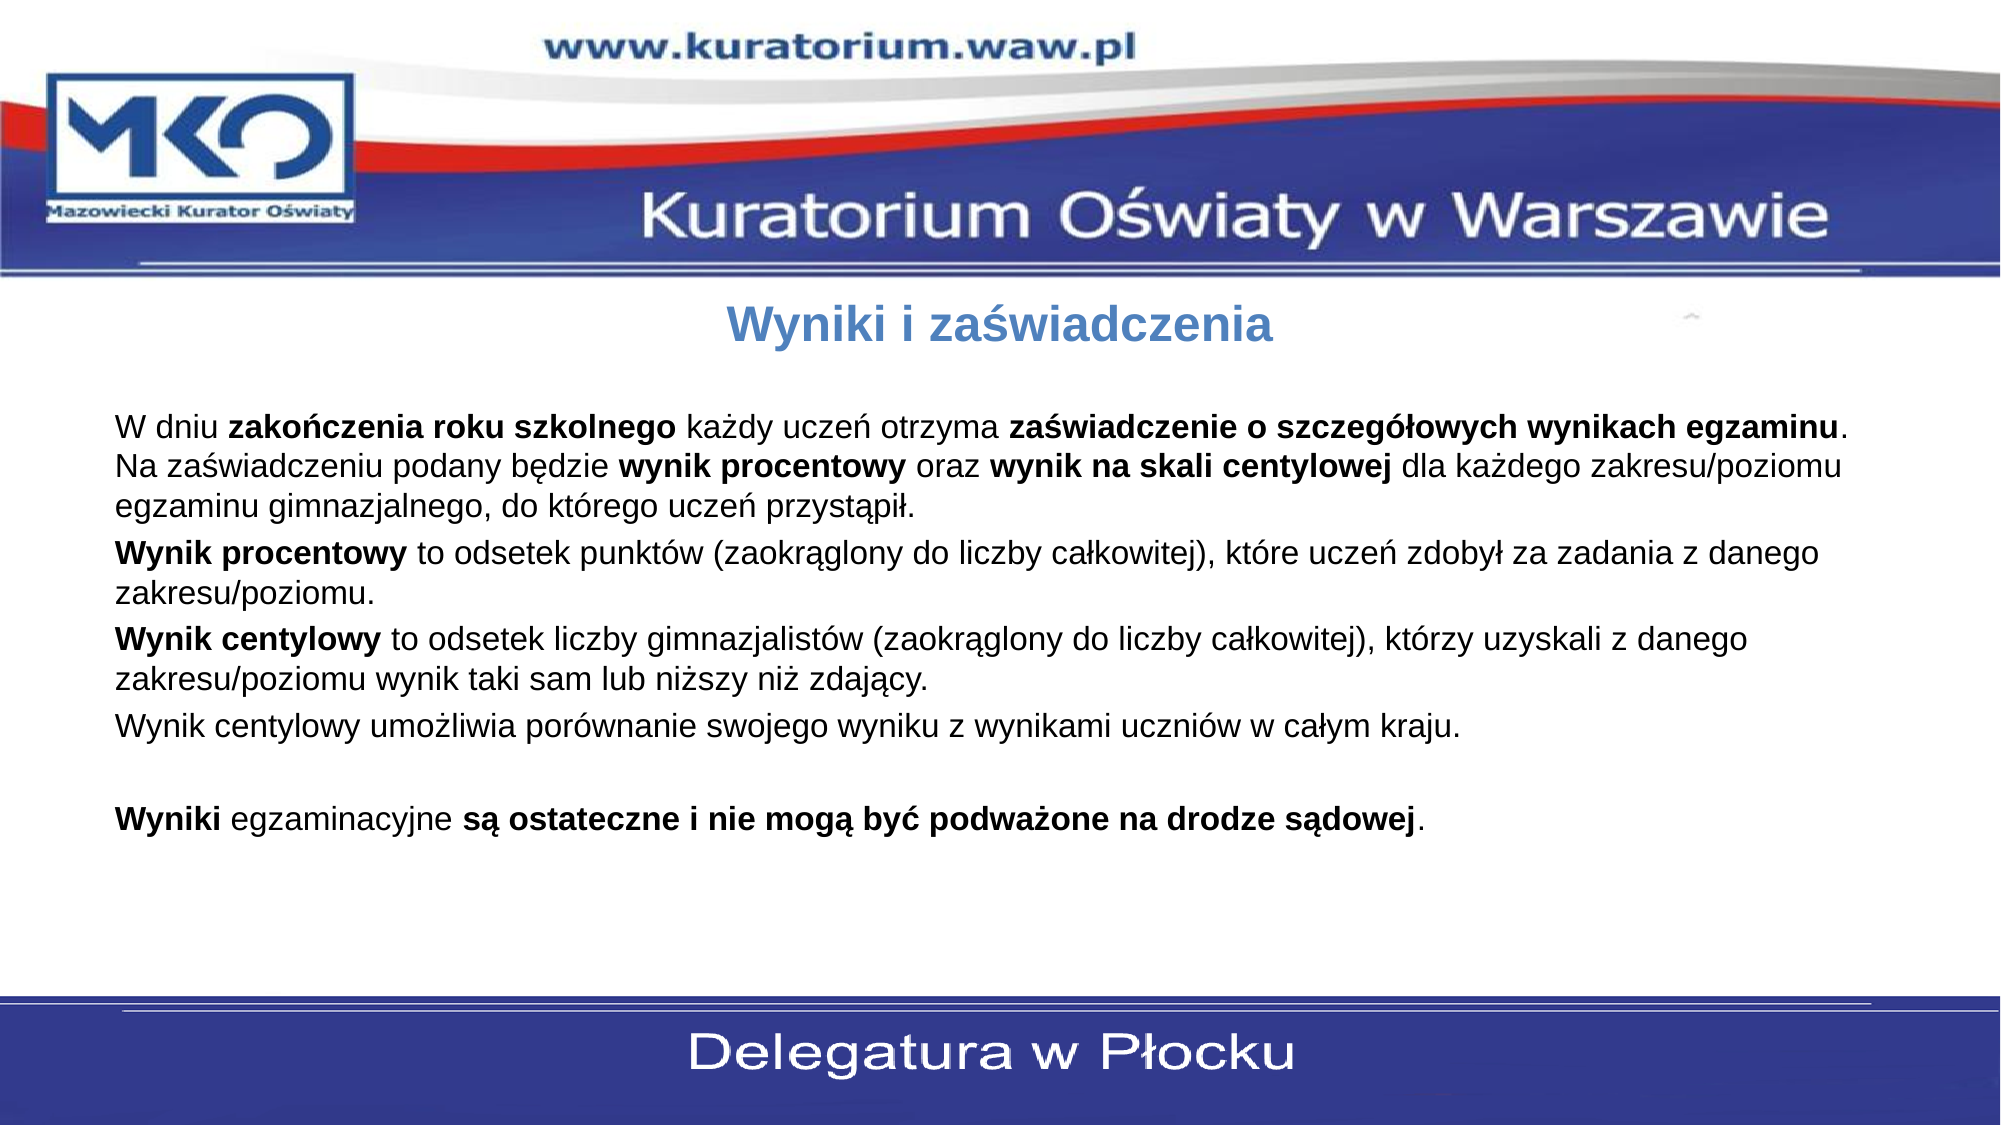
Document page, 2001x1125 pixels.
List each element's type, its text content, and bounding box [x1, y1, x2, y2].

list Wyniki i zaświadczenia W dniu zakończenia roku szkolnego każdy uczeń otrzyma zaświadczenie o szczegółowych ‎wynikach egzaminu. Na zaświadczeniu podany będzie wynik procentowy oraz wynik na skali ‎centylowej dla każdego zakresu/poziomu egzaminu gimnazjalnego, do którego uczeń ‎przystąpił. Wynik procentowy to odsetek punktów (zaokrąglony do liczby całkowitej), które uczeń ‎zdobył za zadania z danego zakresu/poziomu. ‎ Wynik centylowy to odsetek liczby gimnazjalistów (zaokrąglony do liczby całkowitej), którzy ‎uzyskali z danego zakresu/poziomu wynik taki sam lub niższy niż zdający. ‎ Wynik centylowy umożliwia porównanie swojego wyniku z wynikami ‎uczniów w całym kraju.‎ Wyniki egzaminacyjne są ostateczne i nie mogą być podważone na drodze sądowej.‎ [99, 284, 1900, 1005]
picture [0, 0, 2001, 1125]
